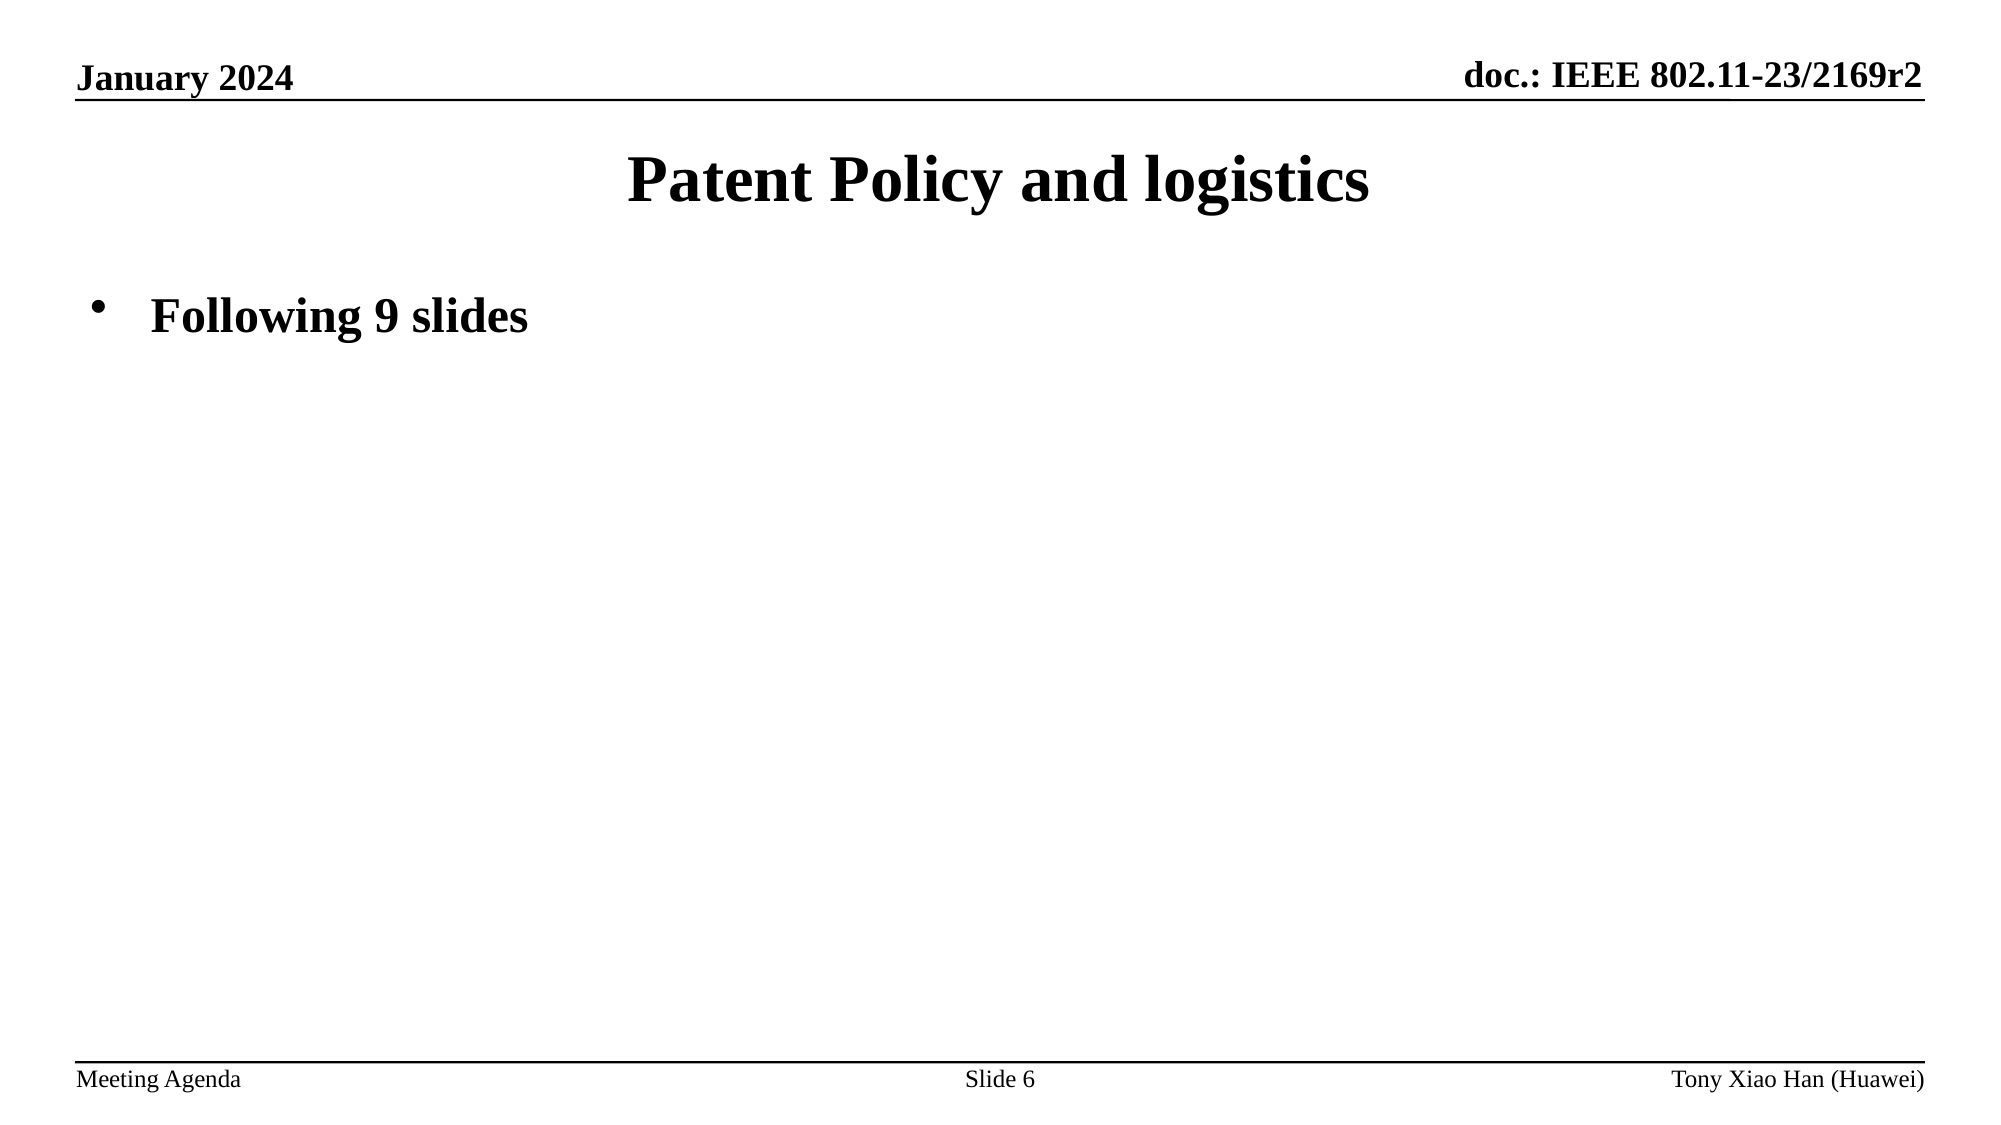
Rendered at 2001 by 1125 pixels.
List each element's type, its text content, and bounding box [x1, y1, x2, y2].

text_box Patent Policy and logistics [362, 87, 1638, 263]
text_box Following 9 slides [75, 274, 1925, 950]
